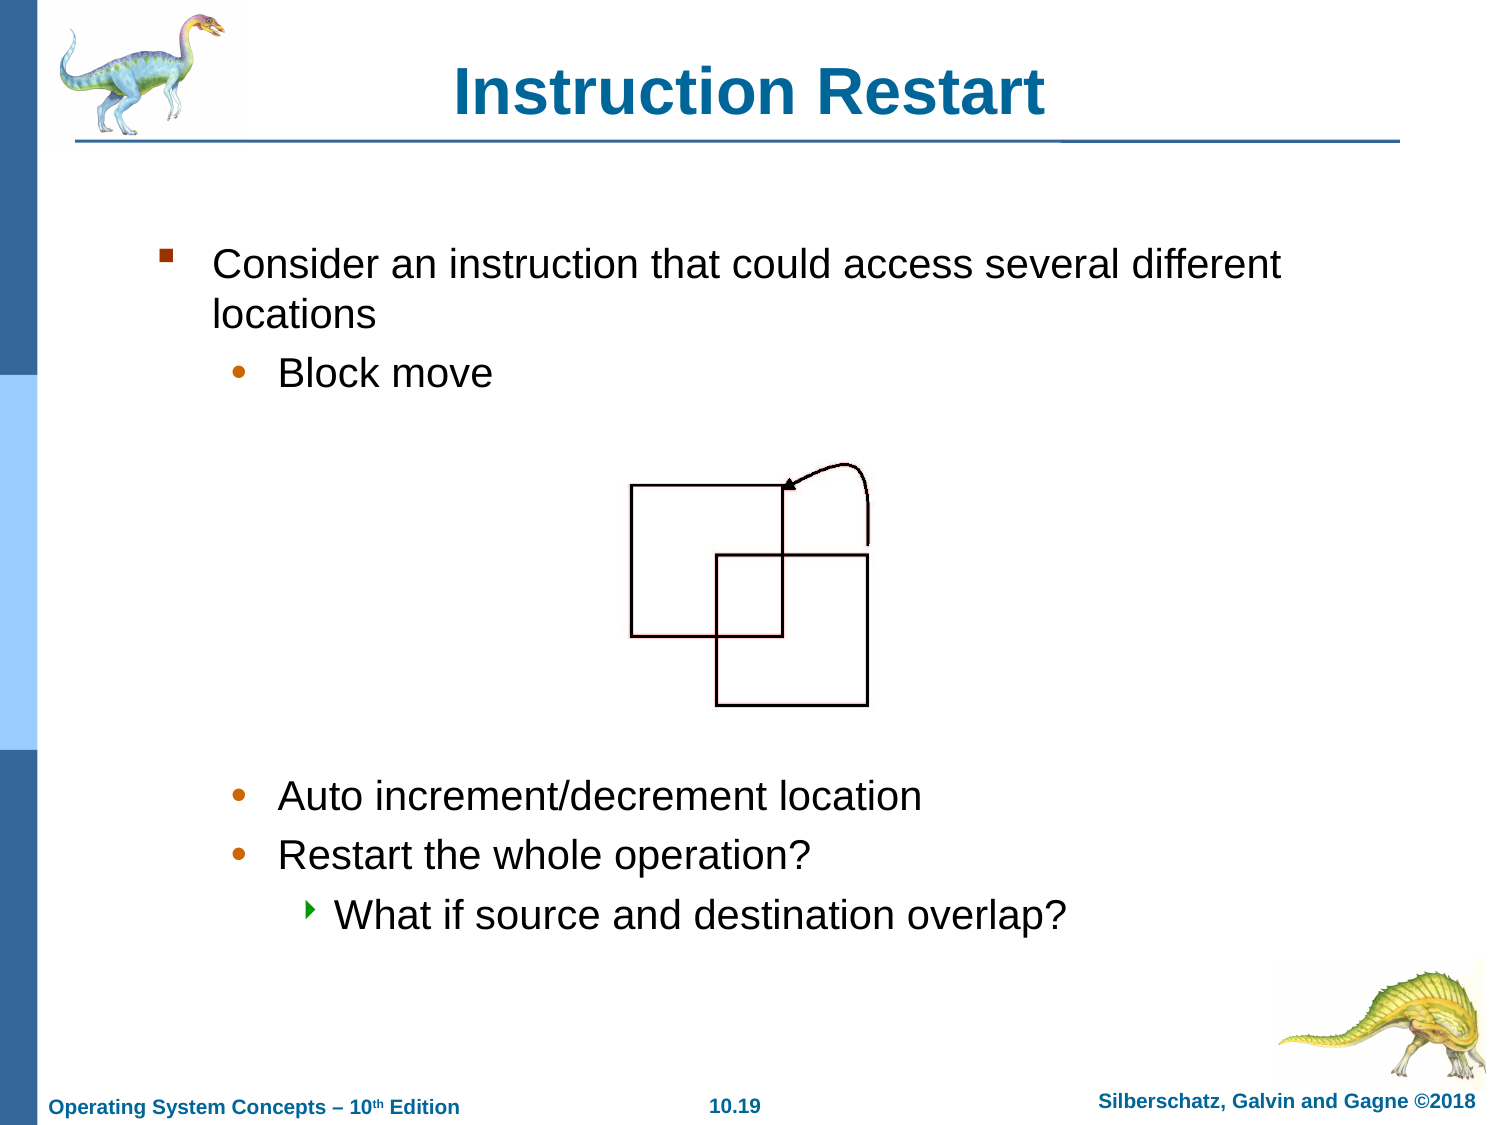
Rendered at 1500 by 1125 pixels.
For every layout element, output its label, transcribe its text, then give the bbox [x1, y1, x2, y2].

list Consider an instruction that could access several different locations Block move Auto increment/decrement location Restart the whole operation? What if source and destination overlap? [140, 229, 1360, 905]
picture [46, 0, 243, 149]
title Instruction Restart [75, 40, 1425, 136]
picture [621, 446, 879, 717]
picture [1275, 959, 1486, 1090]
